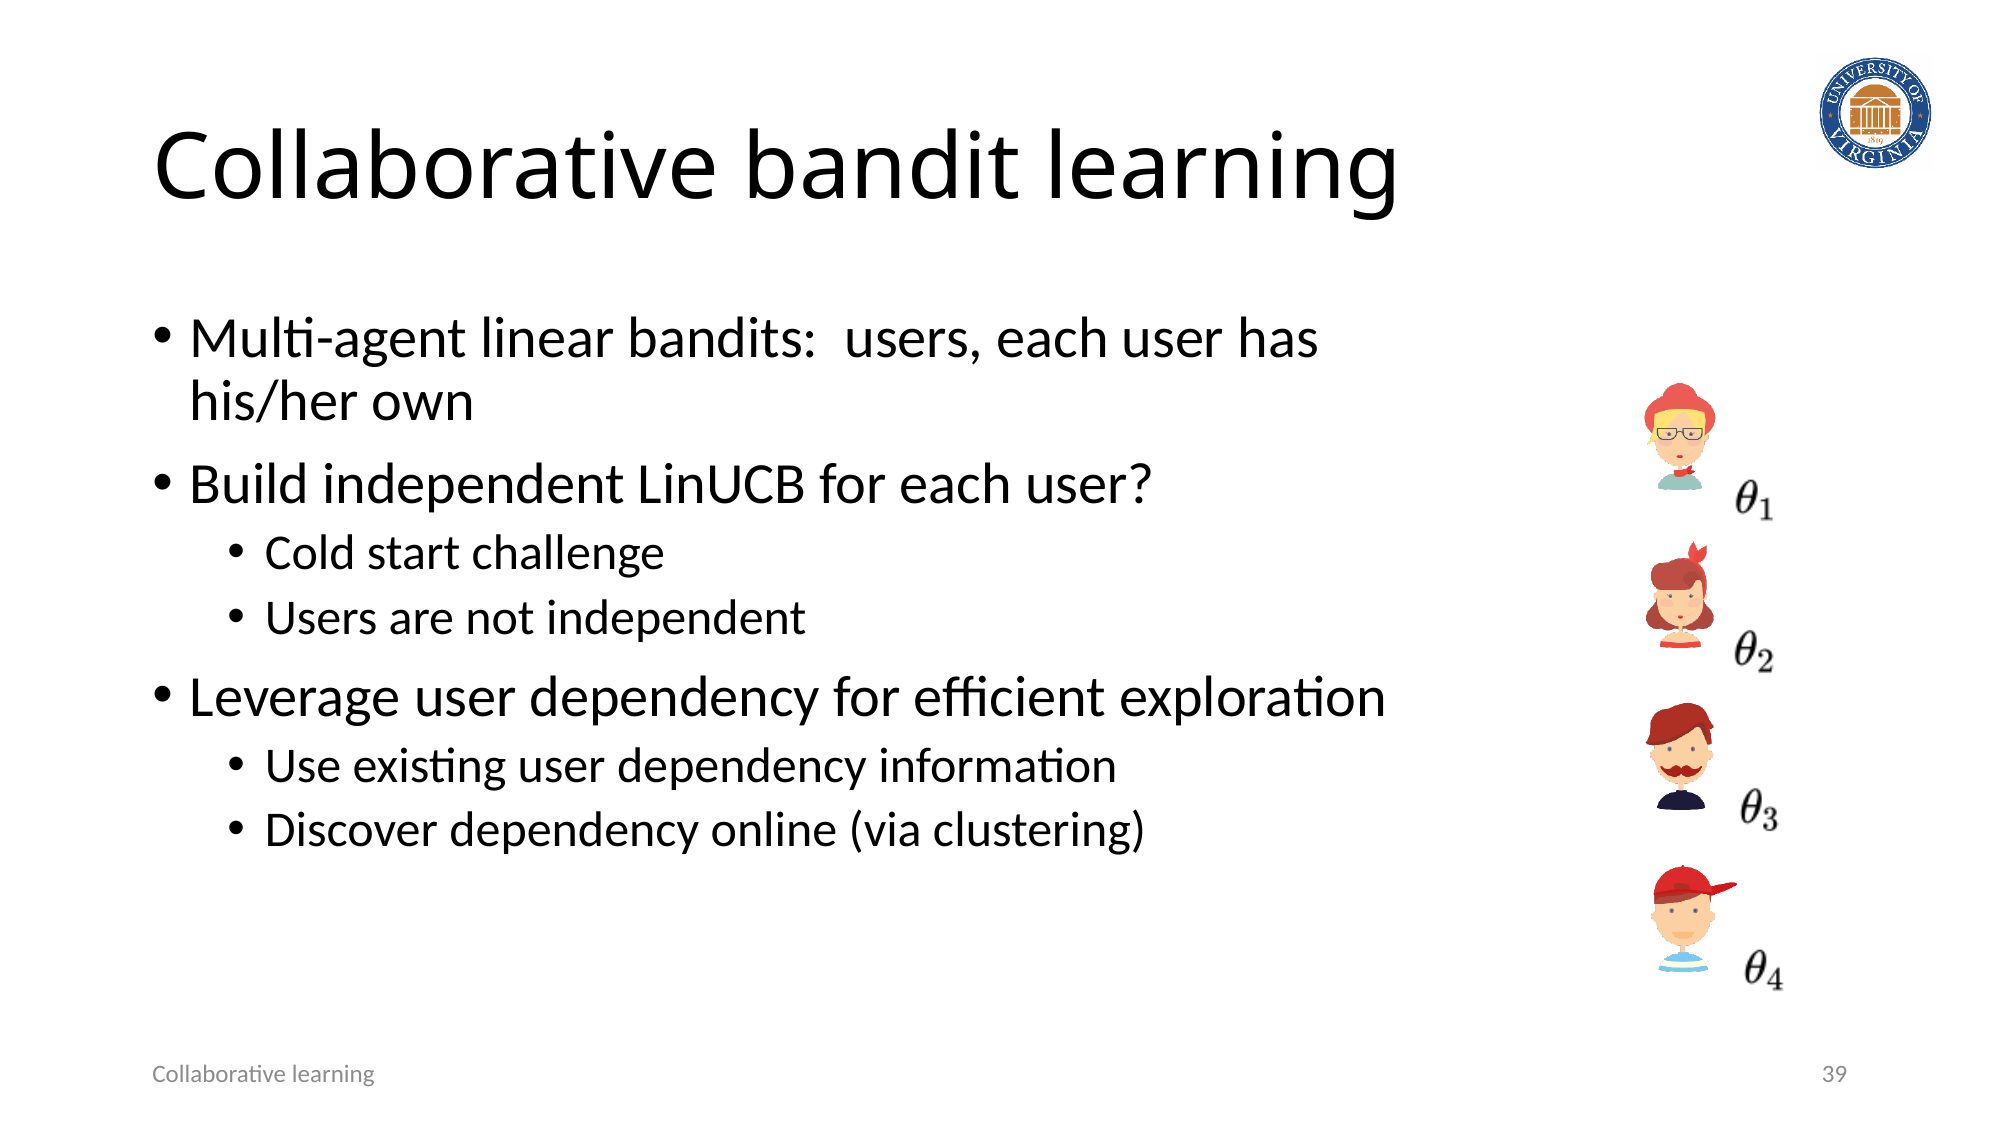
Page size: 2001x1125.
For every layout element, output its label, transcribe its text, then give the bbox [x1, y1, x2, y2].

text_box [1640, 865, 1794, 1000]
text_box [1626, 383, 1785, 529]
picture [1816, 54, 1934, 171]
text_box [1626, 541, 1784, 681]
title Collaborative bandit learning [137, 59, 1863, 278]
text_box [1626, 703, 1789, 839]
slide_number 39 [1412, 1042, 1863, 1103]
slide_number Collaborative learning [137, 1042, 588, 1103]
